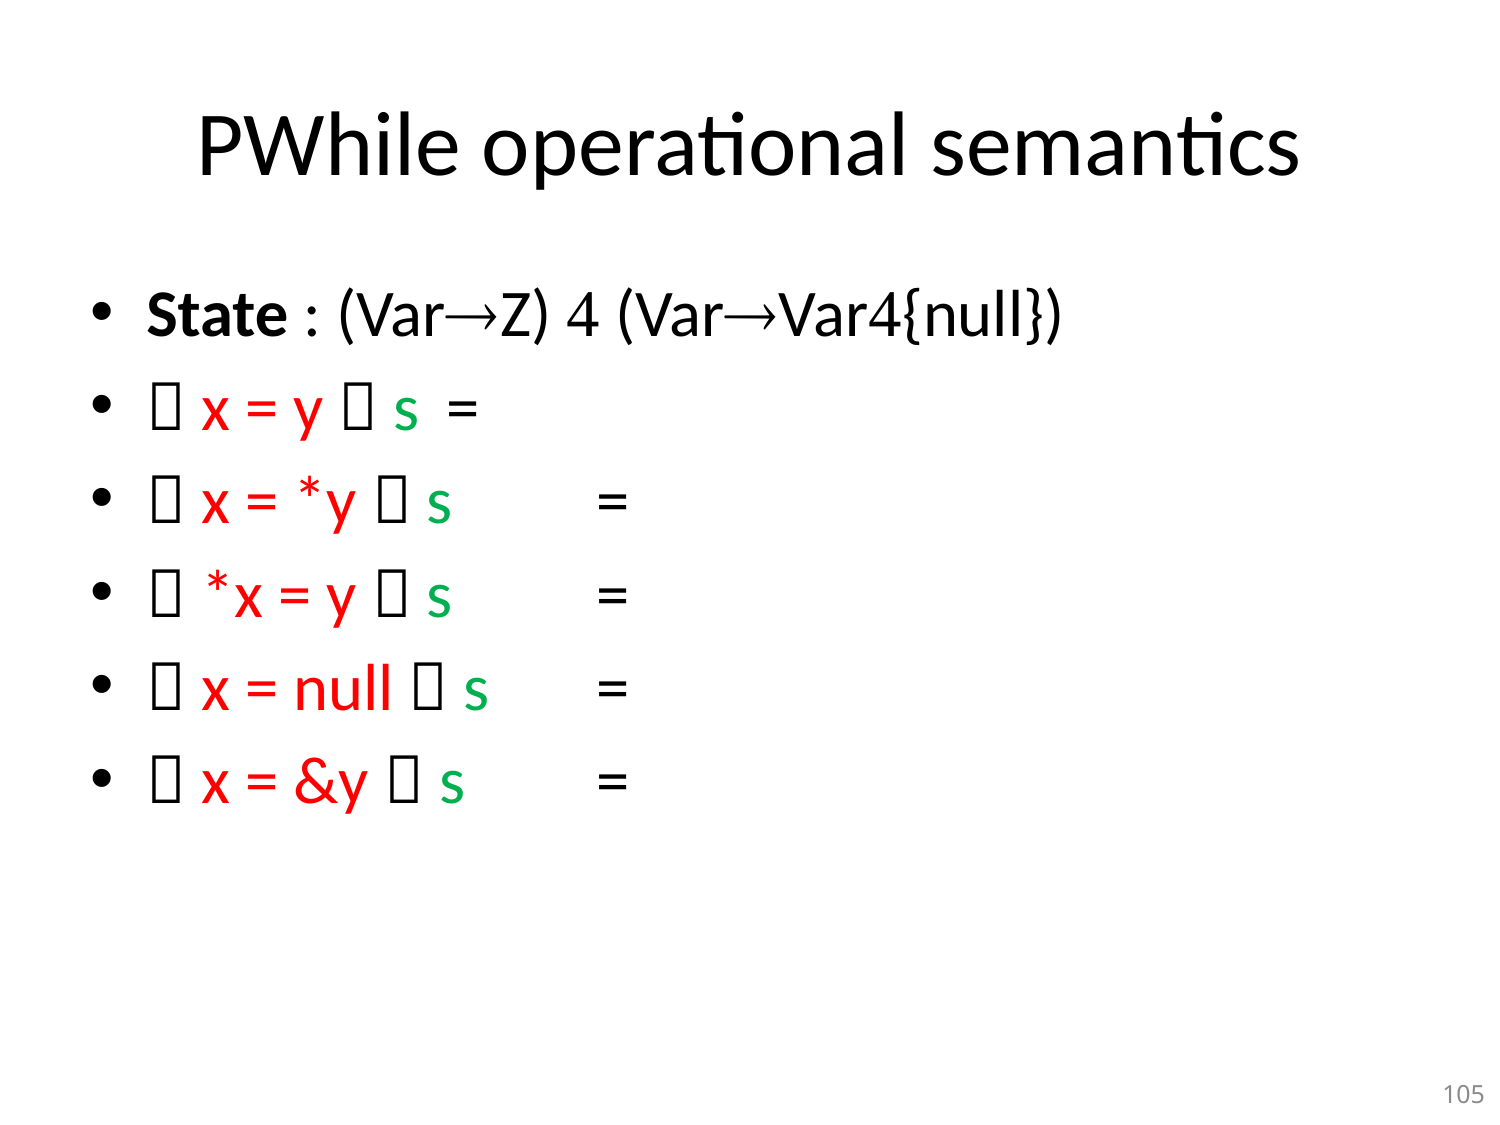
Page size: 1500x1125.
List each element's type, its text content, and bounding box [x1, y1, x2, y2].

title PWhile operational semantics [75, 45, 1425, 233]
list State : (VarZ)  (VarVar{null})  x = y  s =  x = *y  s =  *x = y  s =  x = null  s =  x = &y  s = [75, 262, 1425, 1005]
slide_number 105 [1352, 1065, 1500, 1125]
